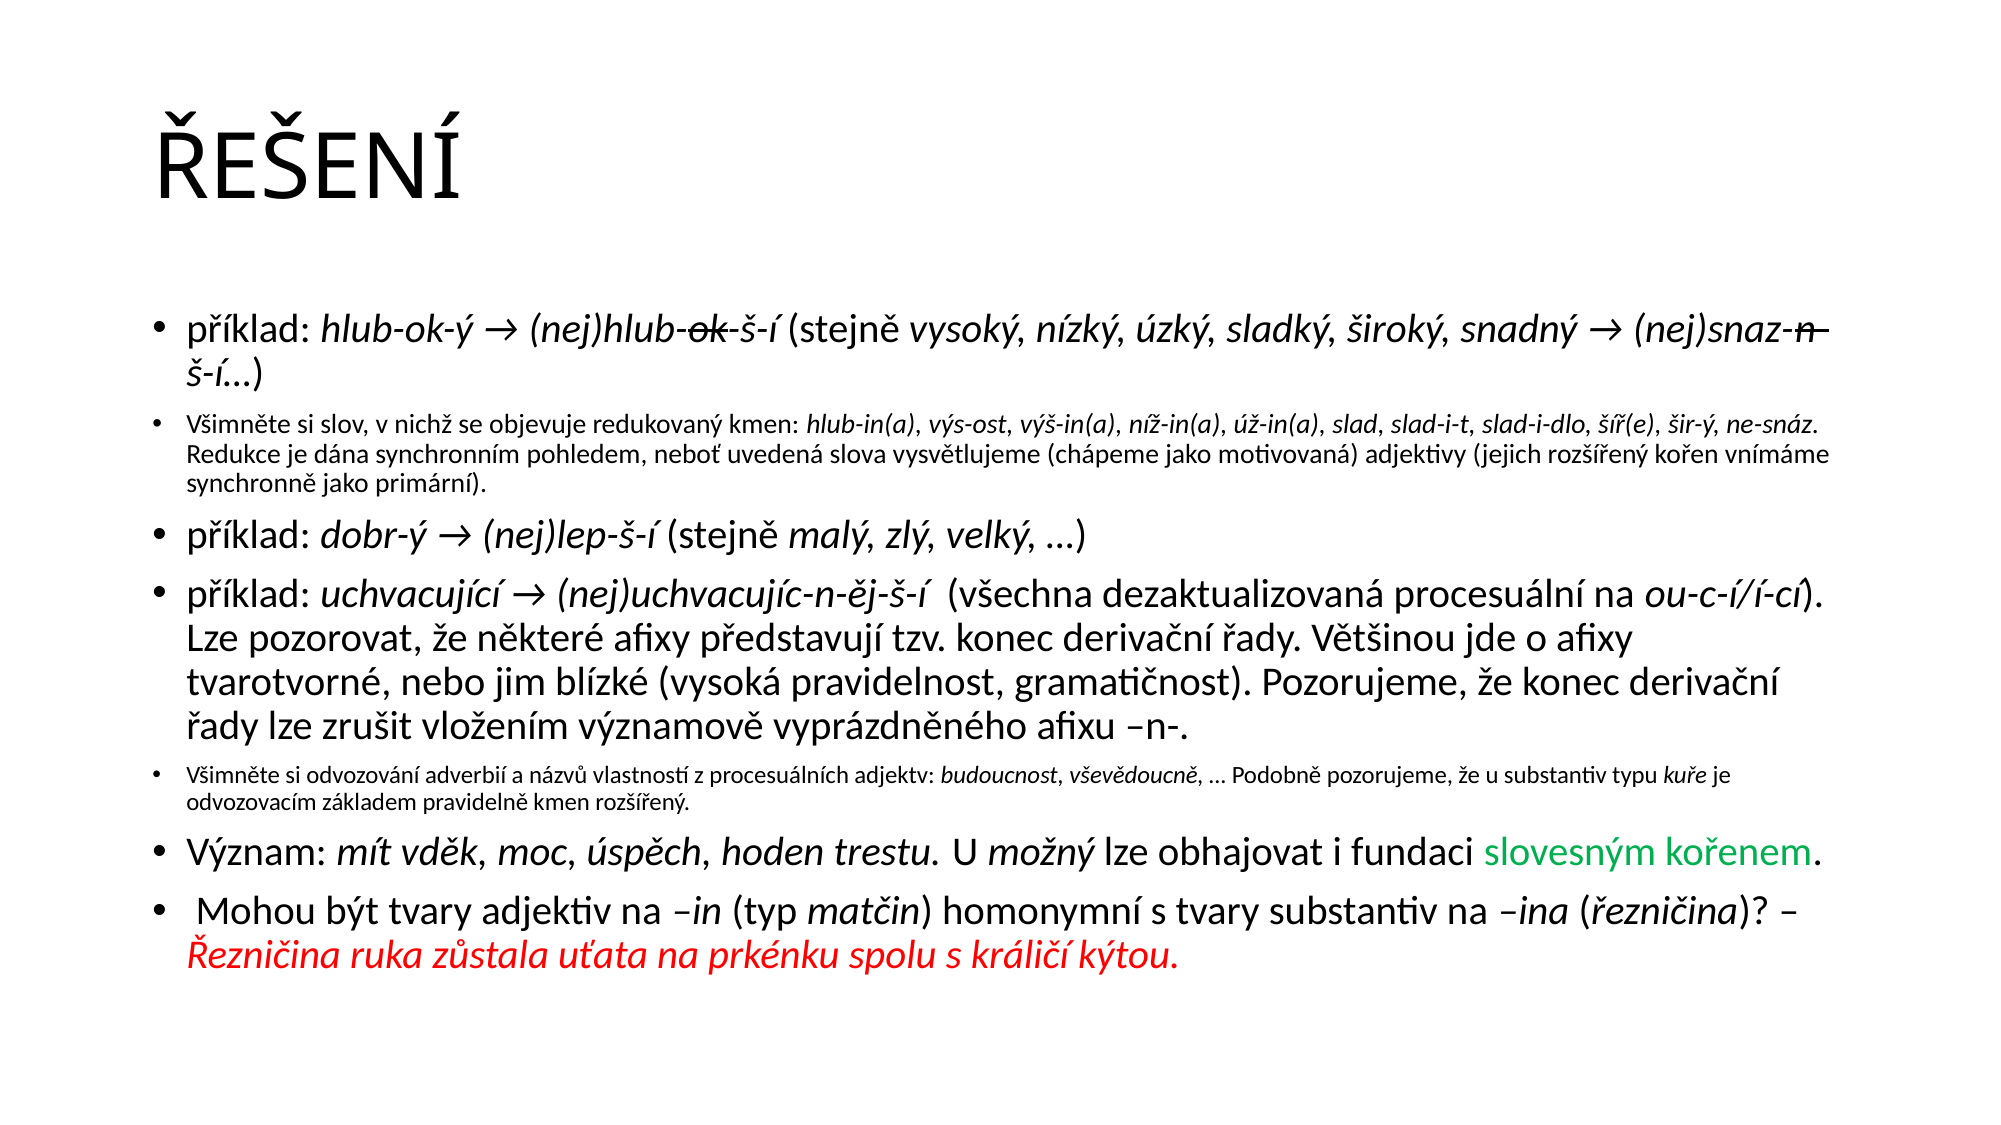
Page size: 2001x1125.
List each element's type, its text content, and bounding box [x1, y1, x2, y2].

list příklad: hlub-ok-ý → (nej)hlub-ok-š-í (stejně vysoký, nízký, úzký, sladký, široký, snadný → (nej)snaz-n-š-í…) Všimněte si slov, v nichž se objevuje redukovaný kmen: hlub-in(a), výs-ost, výš-in(a), níž-in(a), úž-in(a), slad, slad-i-t, slad-i-dlo, šíř(e), šir-ý, ne-snáz. Redukce je dána synchronním pohledem, neboť uvedená slova vysvětlujeme (chápeme jako motivovaná) adjektivy (jejich rozšířený kořen vnímáme synchronně jako primární). příklad: dobr-ý → (nej)lep-š-í (stejně malý, zlý, velký, …) příklad: uchvacující → (nej)uchvacujíc-n-ěj-š-í (všechna dezaktualizovaná procesuální na ou-c-í/í-cí). Lze pozorovat, že některé afixy představují tzv. konec derivační řady. Většinou jde o afixy tvarotvorné, nebo jim blízké (vysoká pravidelnost, gramatičnost). Pozorujeme, že konec derivační řady lze zrušit vložením významově vyprázdněného afixu –n-. Všimněte si odvozování adverbií a názvů vlastností z procesuálních adjektv: budoucnost, vševědoucně, … Podobně pozorujeme, že u substantiv typu kuře je odvozovacím základem pravidelně kmen rozšířený. Význam: mít vděk, moc, úspěch, hoden trestu. U možný lze obhajovat i fundaci slovesným kořenem. Mohou být tvary adjektiv na –in (typ matčin) homonymní s tvary substantiv na –ina (řezničina)? – Řezničina ruka zůstala uťata na prkénku spolu s králičí kýtou. [137, 299, 1863, 1014]
title ŘEŠENÍ [137, 59, 1863, 278]
